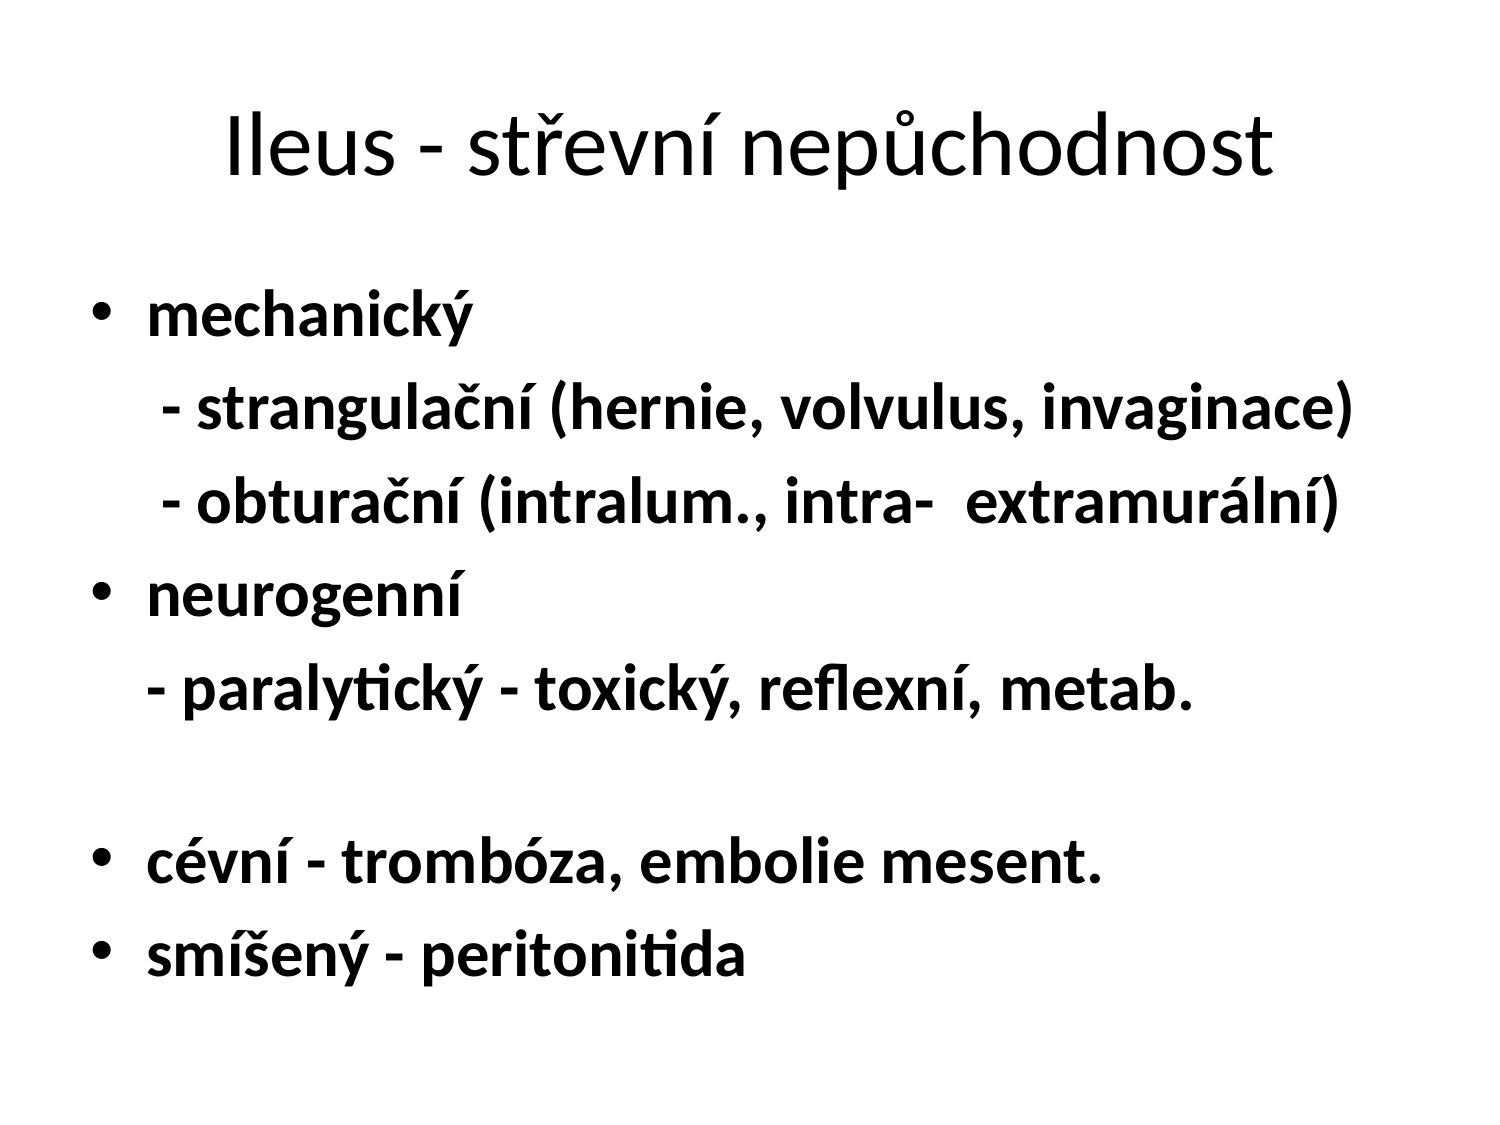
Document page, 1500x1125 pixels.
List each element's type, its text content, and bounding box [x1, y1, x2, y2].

title Ileus - střevní nepůchodnost [75, 45, 1425, 233]
list mechanický - strangulační (hernie, volvulus, invaginace) - obturační (intralum., intra- extramurální) neurogenní - paralytický - toxický, reflexní, metab. cévní - trombóza, embolie mesent. smíšený - peritonitida [75, 262, 1425, 1005]
